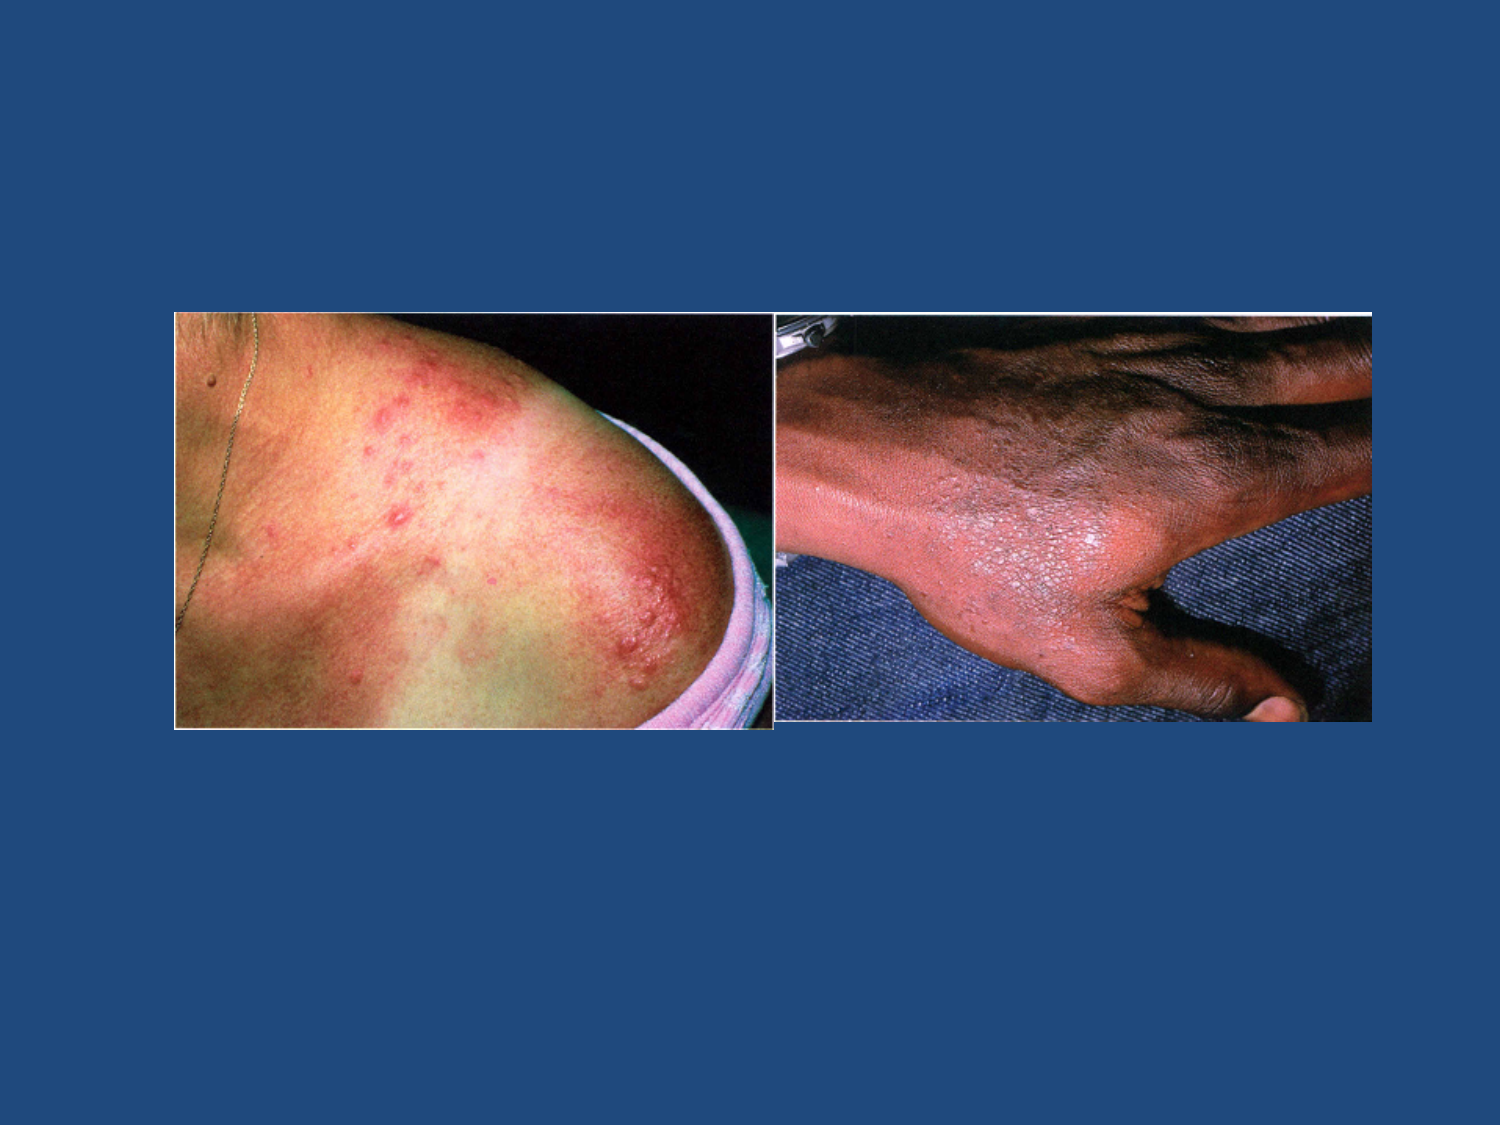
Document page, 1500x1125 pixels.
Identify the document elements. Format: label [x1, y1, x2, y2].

picture [174, 312, 1373, 730]
